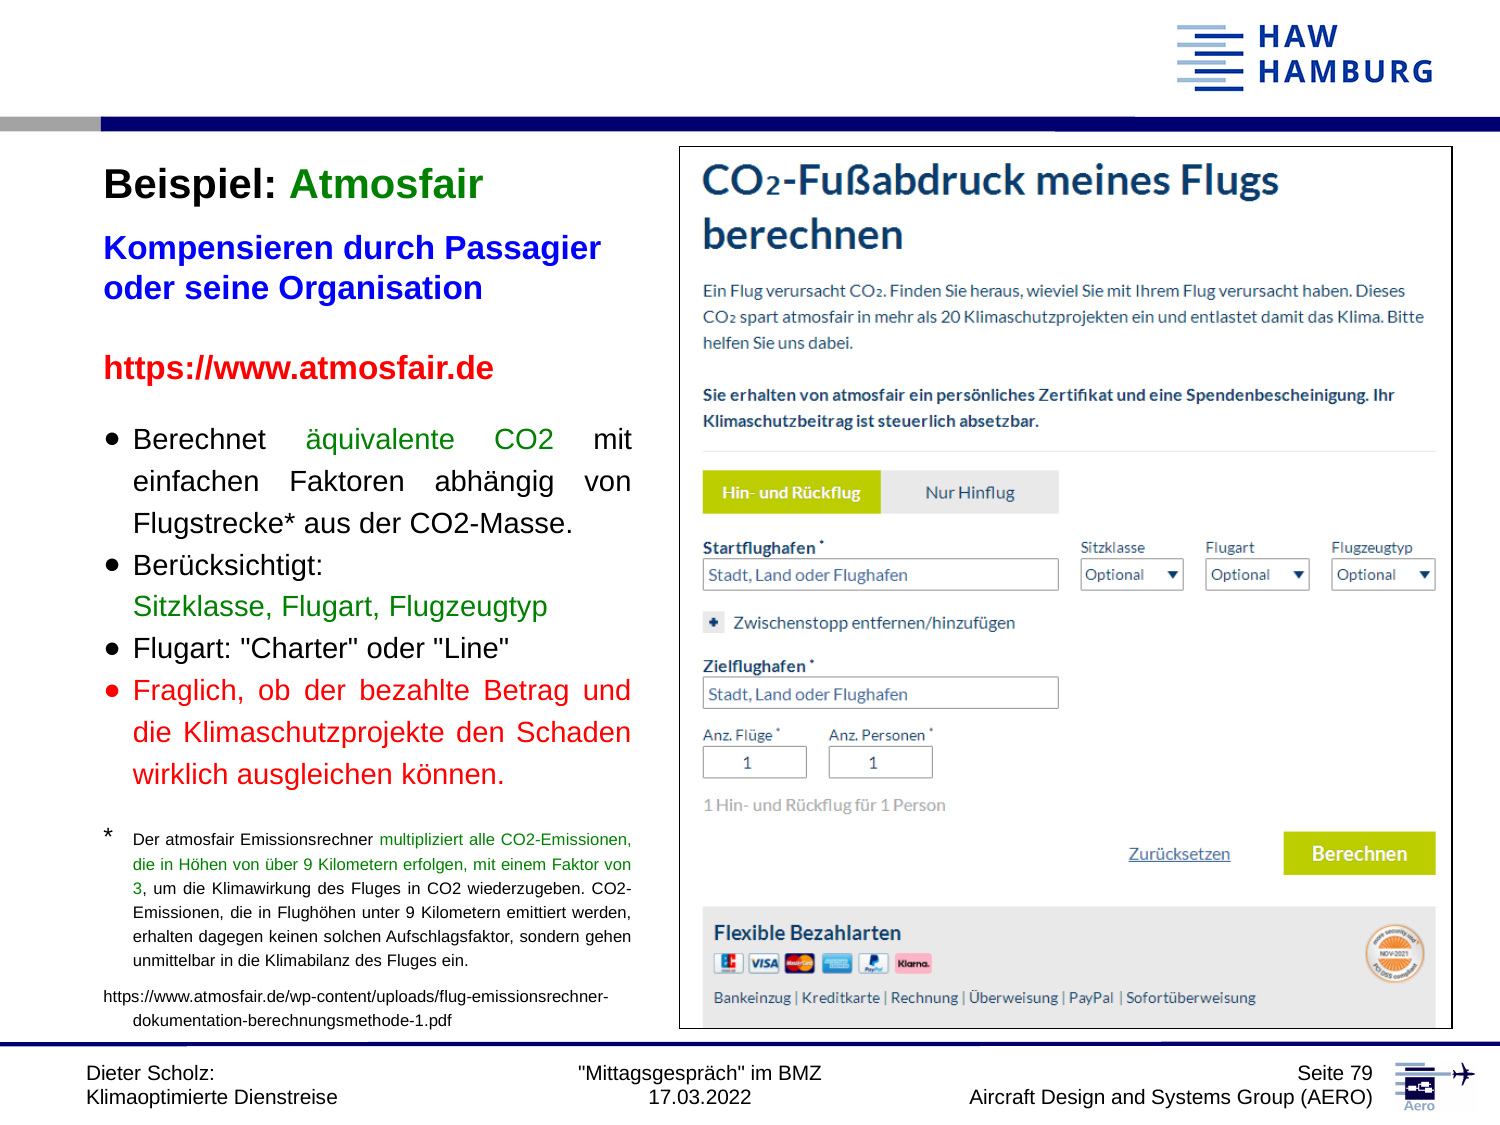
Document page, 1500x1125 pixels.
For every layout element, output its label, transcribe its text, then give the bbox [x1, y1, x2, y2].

picture [1155, 3, 1452, 113]
text_box Kompensieren durch Passagier oder seine Organisation https://www.atmosfair.de [88, 218, 670, 394]
text_box Beispiel: Atmosfair [88, 149, 675, 223]
picture [679, 147, 1452, 1029]
picture [1393, 1060, 1477, 1112]
text_box Berechnet äquivalente CO2 mit einfachen Faktoren abhängig von Flugstrecke* aus der CO2-Masse. Berücksichtigt: Sitzklasse, Flugart, Flugzeugtyp Flugart: "Charter" oder "Line" Fraglich, ob der bezahlte Betrag und die Klimaschutzprojekte den Schaden wirklich ausgleichen können. * Der atmosfair Emissionsrechner multipliziert alle CO2-Emissionen, die in Höhen von über 9 Kilometern erfolgen, mit einem Faktor von 3, um die Klimawirkung des Fluges in CO2 wiederzugeben. CO2-Emissionen, die in Flughöhen unter 9 Kilometern emittiert werden, erhalten dagegen keinen solchen Aufschlagsfaktor, sondern gehen unmittelbar in die Klimabilanz des Fluges ein. https://www.atmosfair.de/wp-content/uploads/flug-emissionsrechner-dokumentation-berechnungsmethode-1.pdf [88, 405, 648, 1037]
